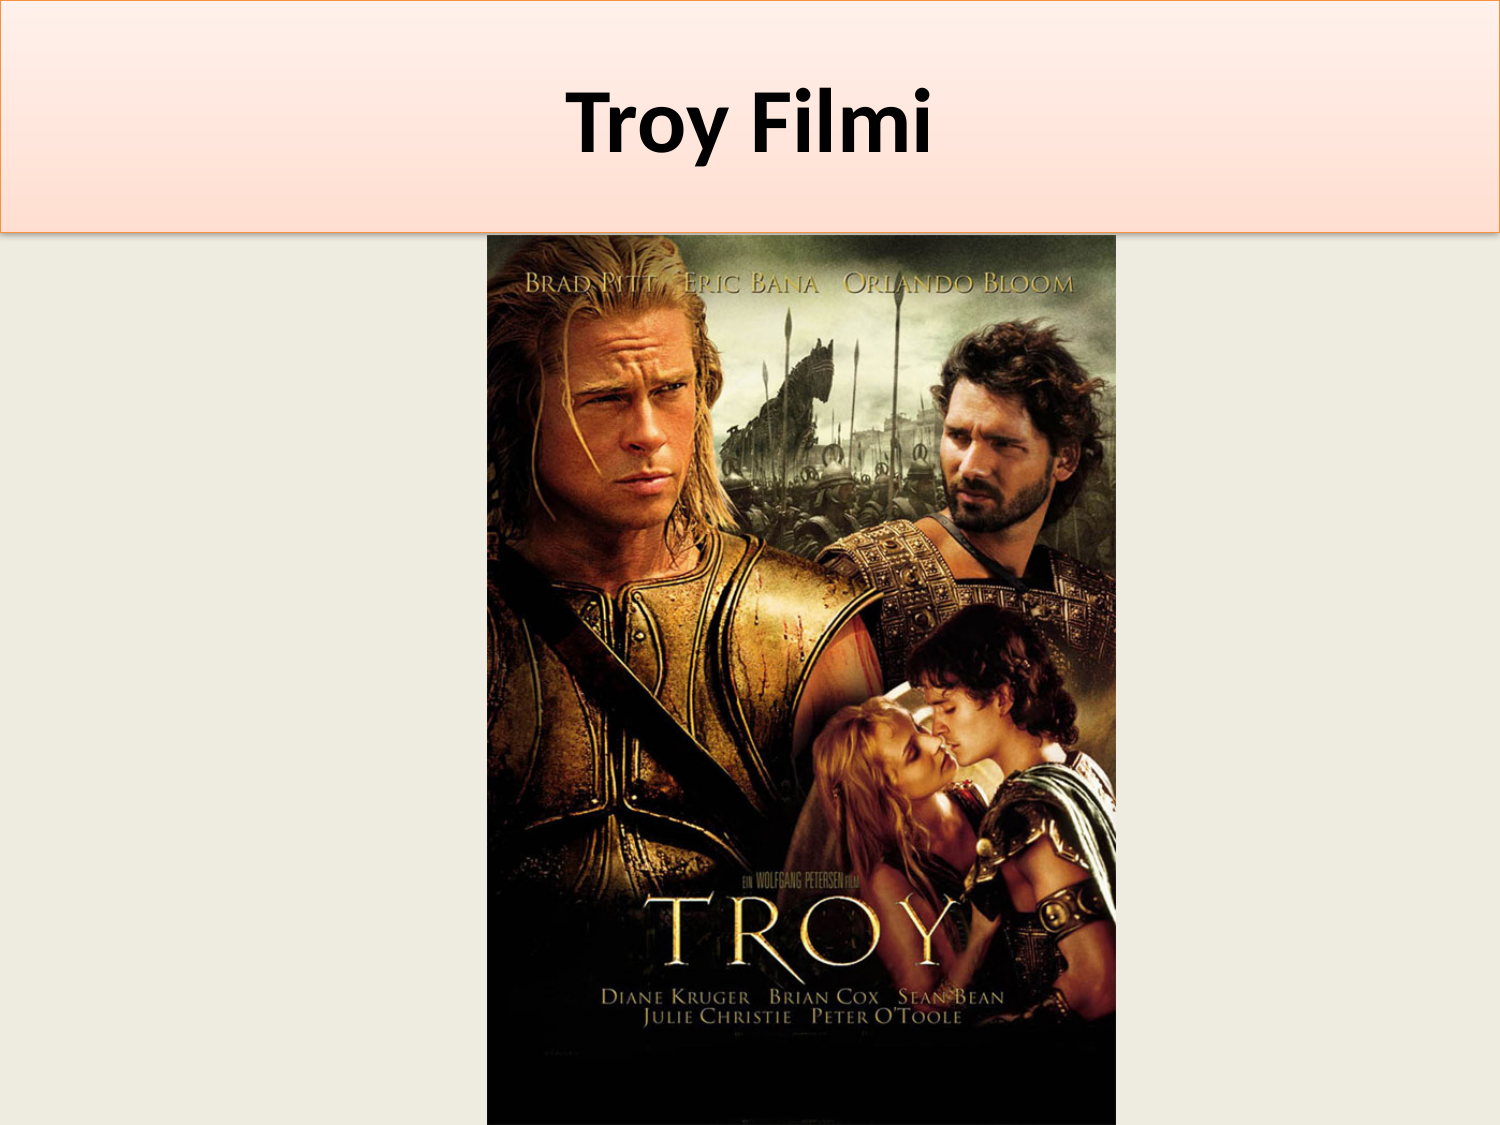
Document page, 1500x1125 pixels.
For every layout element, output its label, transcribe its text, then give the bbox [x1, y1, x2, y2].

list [487, 235, 1117, 1125]
title Troy Filmi [0, 0, 1500, 233]
